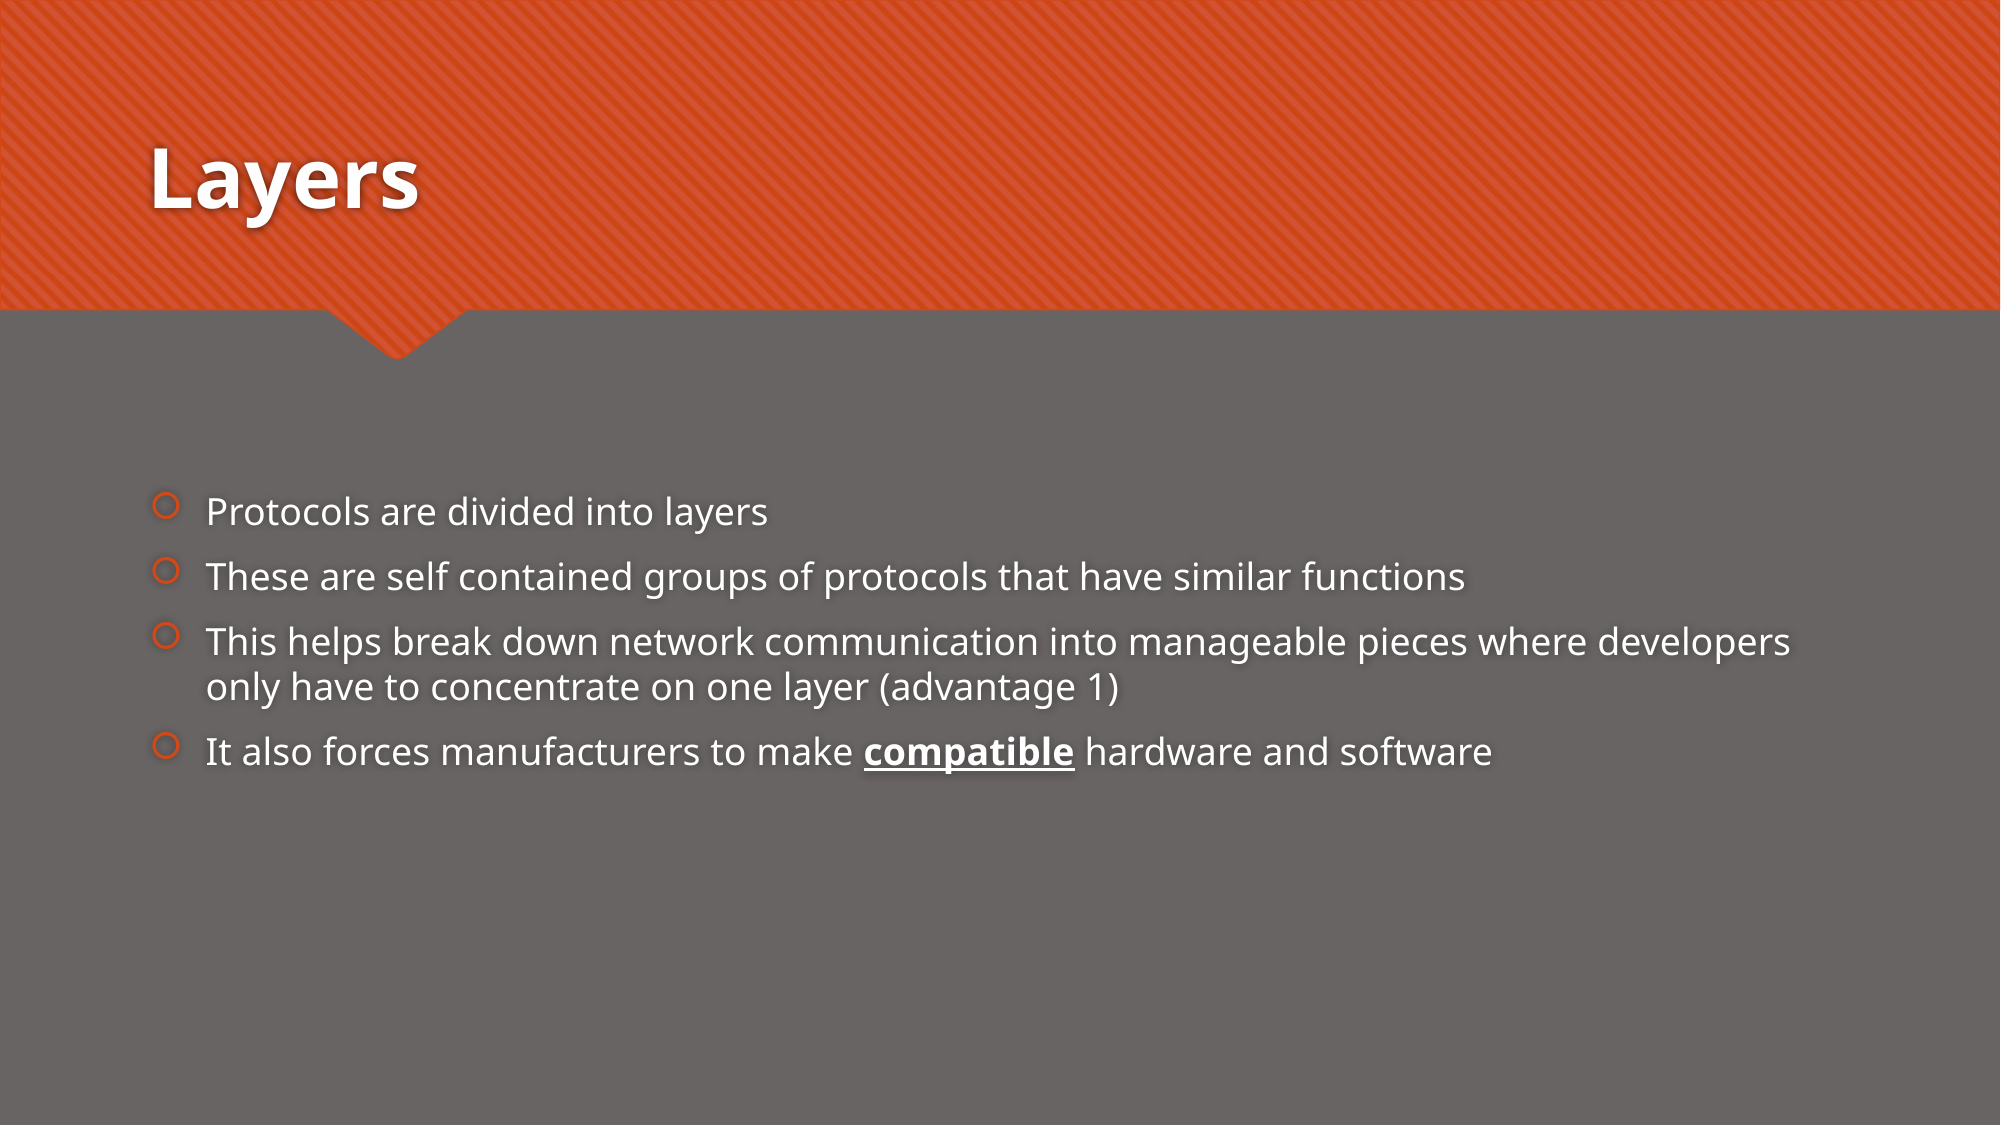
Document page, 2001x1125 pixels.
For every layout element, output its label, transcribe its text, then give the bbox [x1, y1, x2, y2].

list Protocols are divided into layers These are self contained groups of protocols that have similar functions This helps break down network communication into manageable pieces where developers only have to concentrate on one layer (advantage 1) It also forces manufacturers to make compatible hardware and software [134, 364, 1866, 962]
title Layers [132, 73, 1868, 233]
